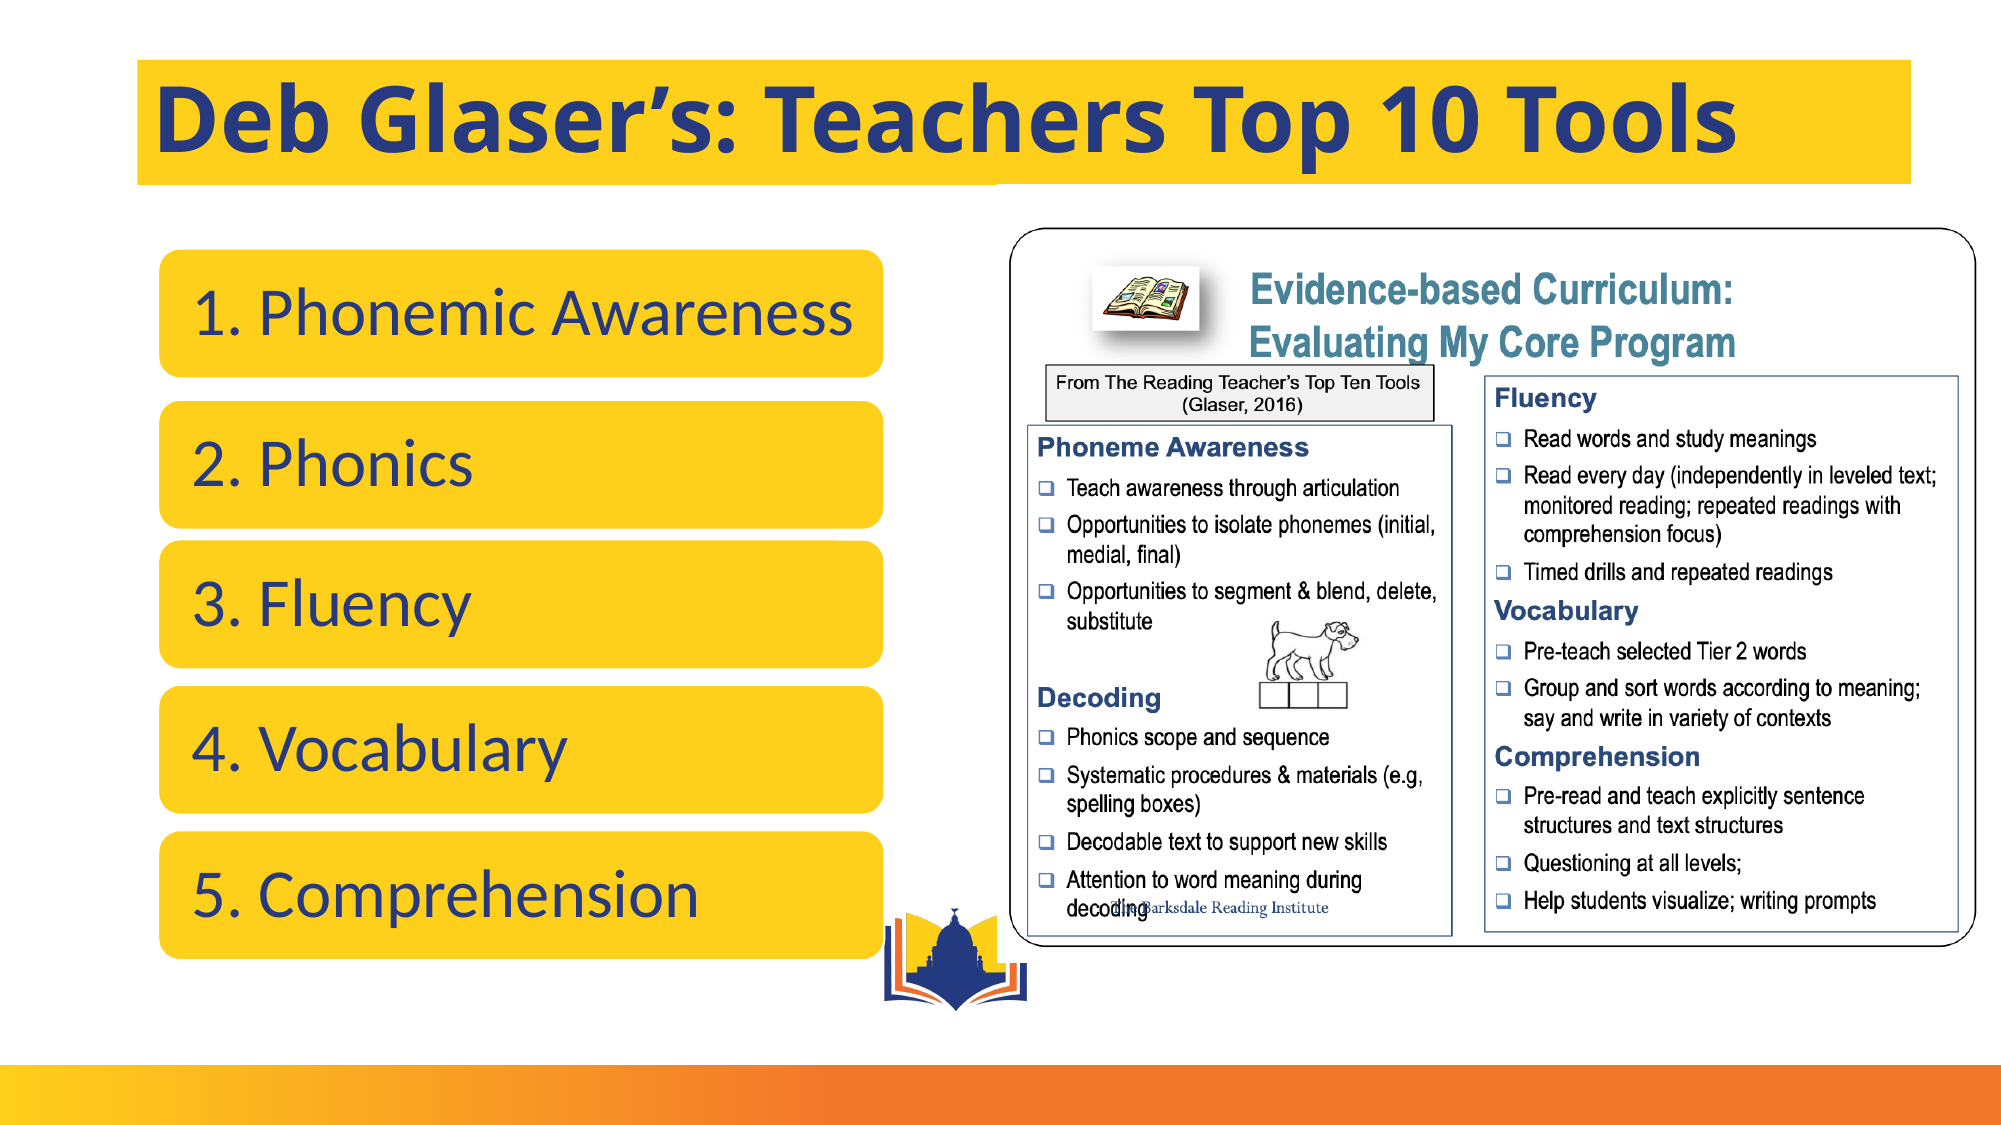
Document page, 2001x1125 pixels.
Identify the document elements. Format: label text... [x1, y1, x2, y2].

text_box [158, 246, 885, 963]
picture [867, 871, 1045, 1048]
title Deb Glaser’s: Teachers Top 10 Tools [137, 59, 1911, 185]
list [997, 184, 2000, 963]
